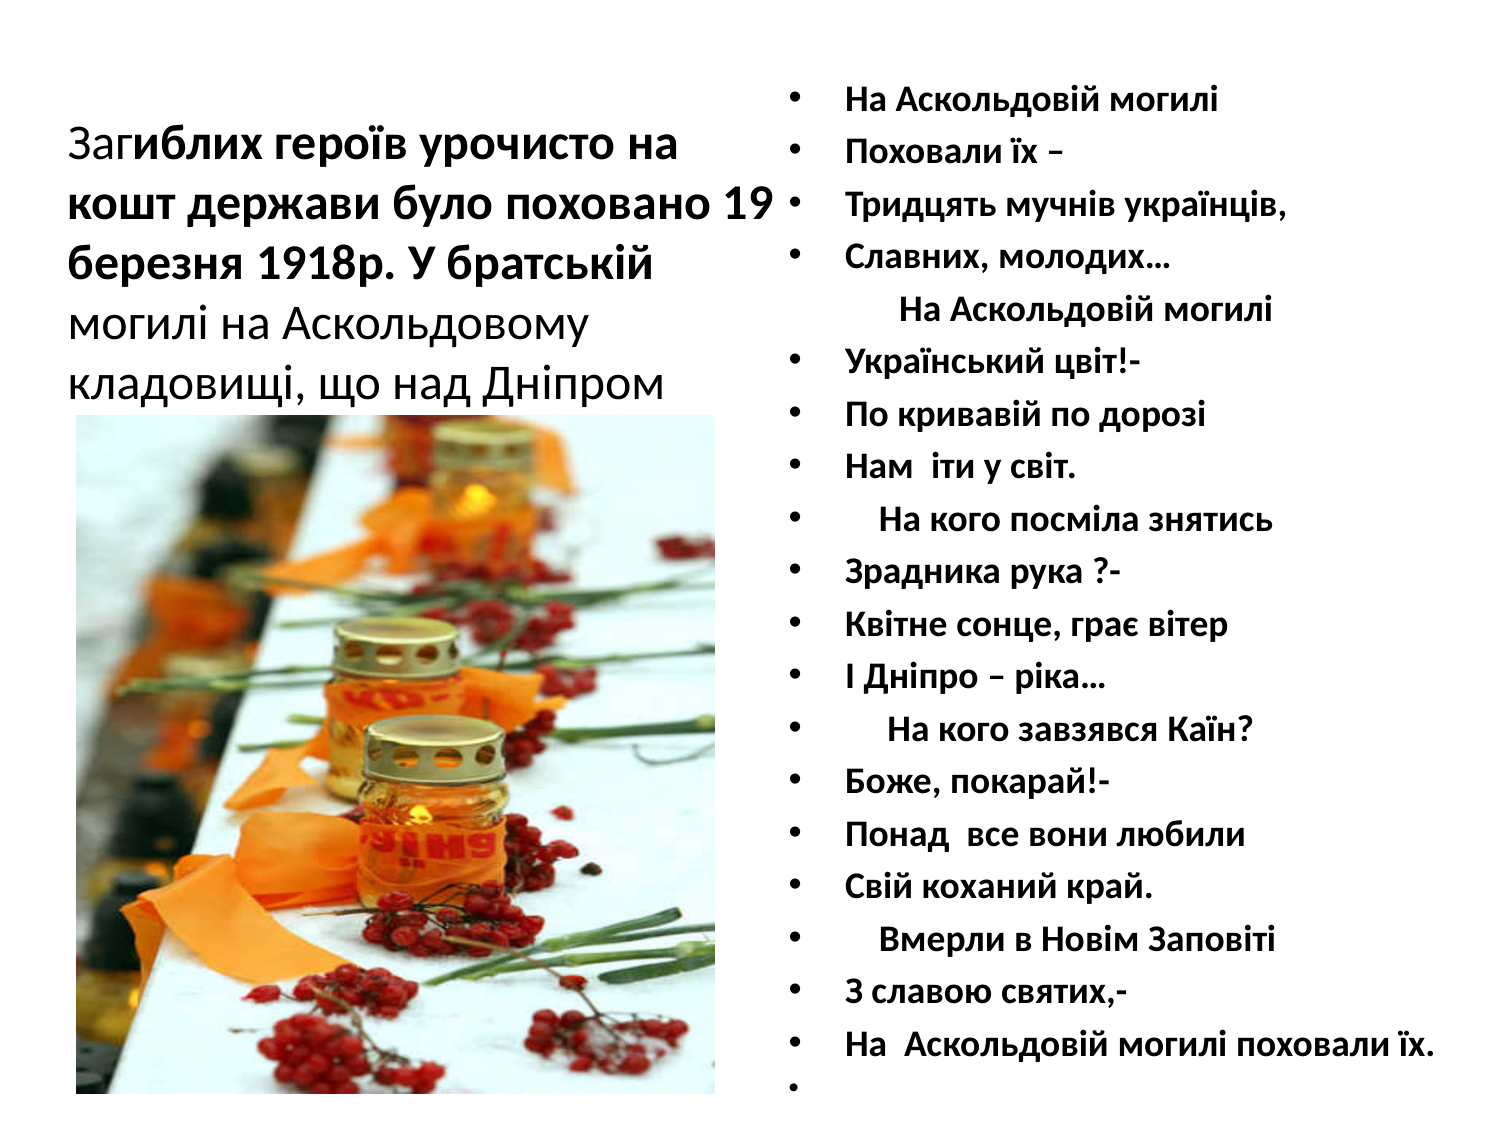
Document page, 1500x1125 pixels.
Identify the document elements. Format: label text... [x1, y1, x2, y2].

list На Аскольдовій могилі Поховали їх – Тридцять мучнів українців, Славних, молодих… На Аскольдовій могилі Український цвіт!- По кривавій по дорозі Нам іти у світ. На кого посміла знятись Зрадника рука ?- Квітне сонце, грає вітер І Дніпро – ріка… На кого завзявся Каїн? Боже, покарай!- Понад все вони любили Свій коханий край. Вмерли в Новім Заповіті З славою святих,- На Аскольдовій могилі поховали їх. [773, 66, 1463, 1125]
picture [76, 415, 715, 1095]
text_box Загиблих героїв урочисто на кошт держави було поховано 19 березня 1918р. У братській могилі на Аскольдовому кладовищі, що над Дніпром [53, 101, 803, 417]
